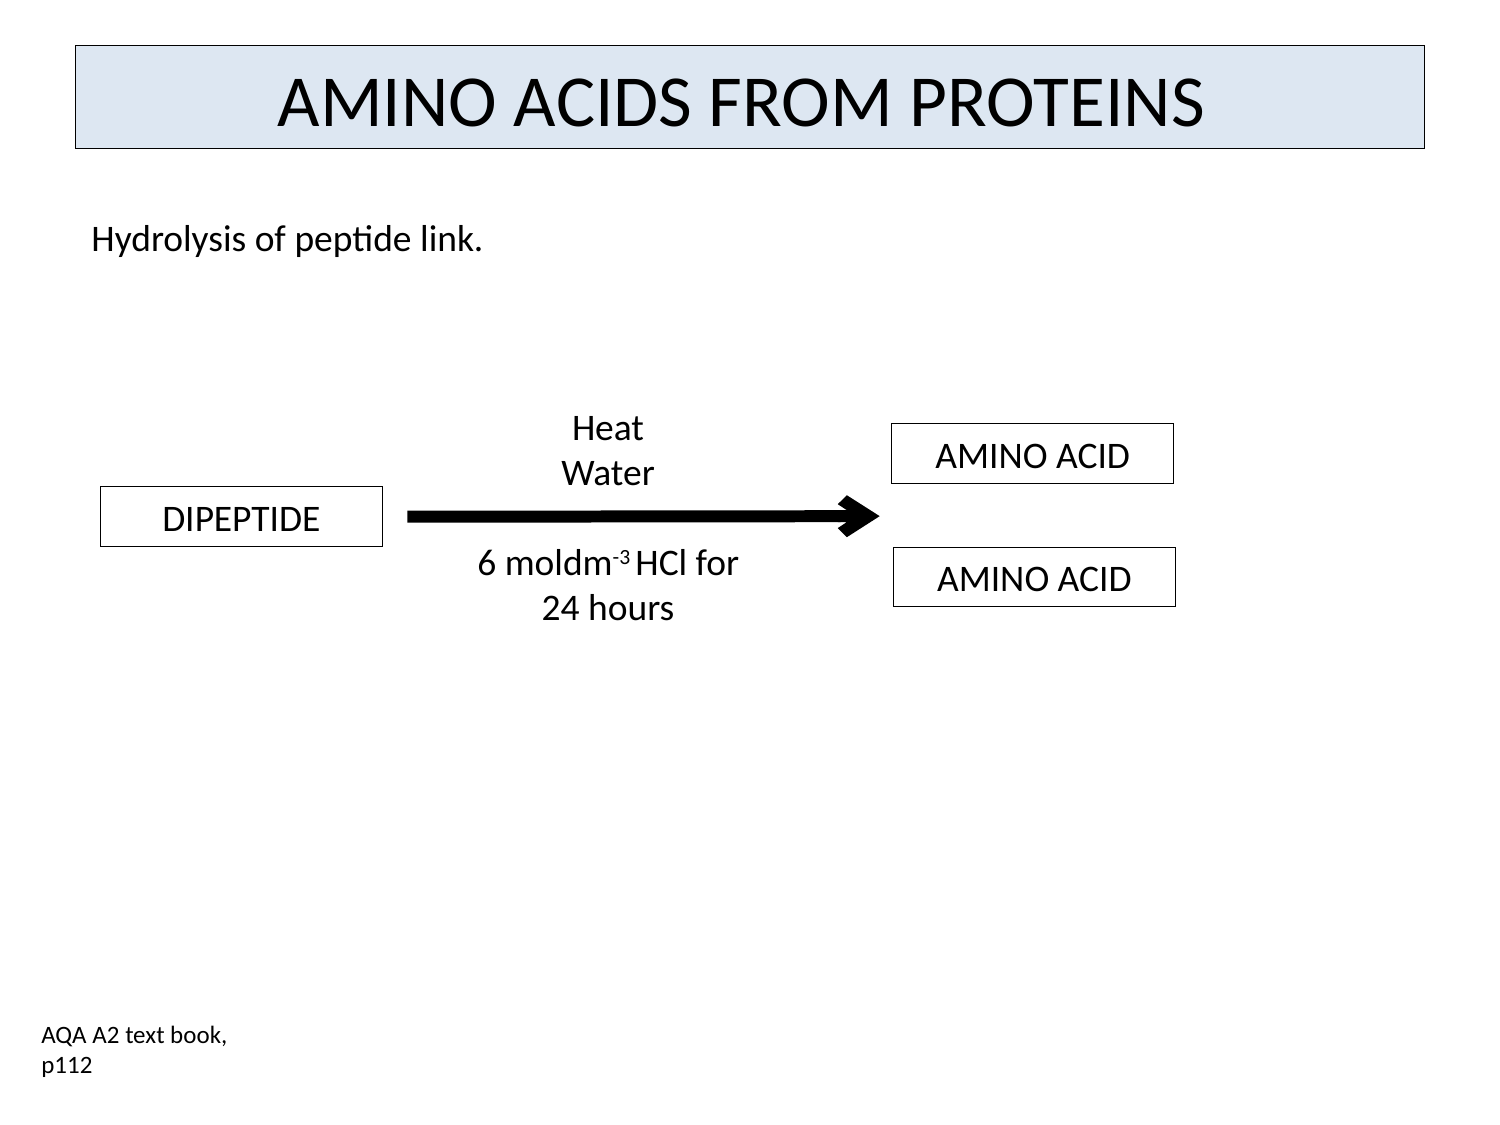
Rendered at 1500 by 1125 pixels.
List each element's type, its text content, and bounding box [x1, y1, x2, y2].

text_box AMINO ACID [893, 547, 1176, 607]
text_box Heat Water 6 moldm-3 HCl for 24 hours [454, 395, 762, 514]
text_box DIPEPTIDE [100, 486, 383, 547]
text_box AQA A2 text book, p112 [26, 1011, 266, 1086]
text_box Heat Water 6 moldm-3 HCl for 24 hours [454, 525, 762, 636]
text_box Hydrolysis of peptide link. [76, 206, 1436, 267]
text_box AMINO ACID [891, 423, 1174, 484]
title AMINO ACIDS FROM PROTEINS [75, 45, 1425, 149]
